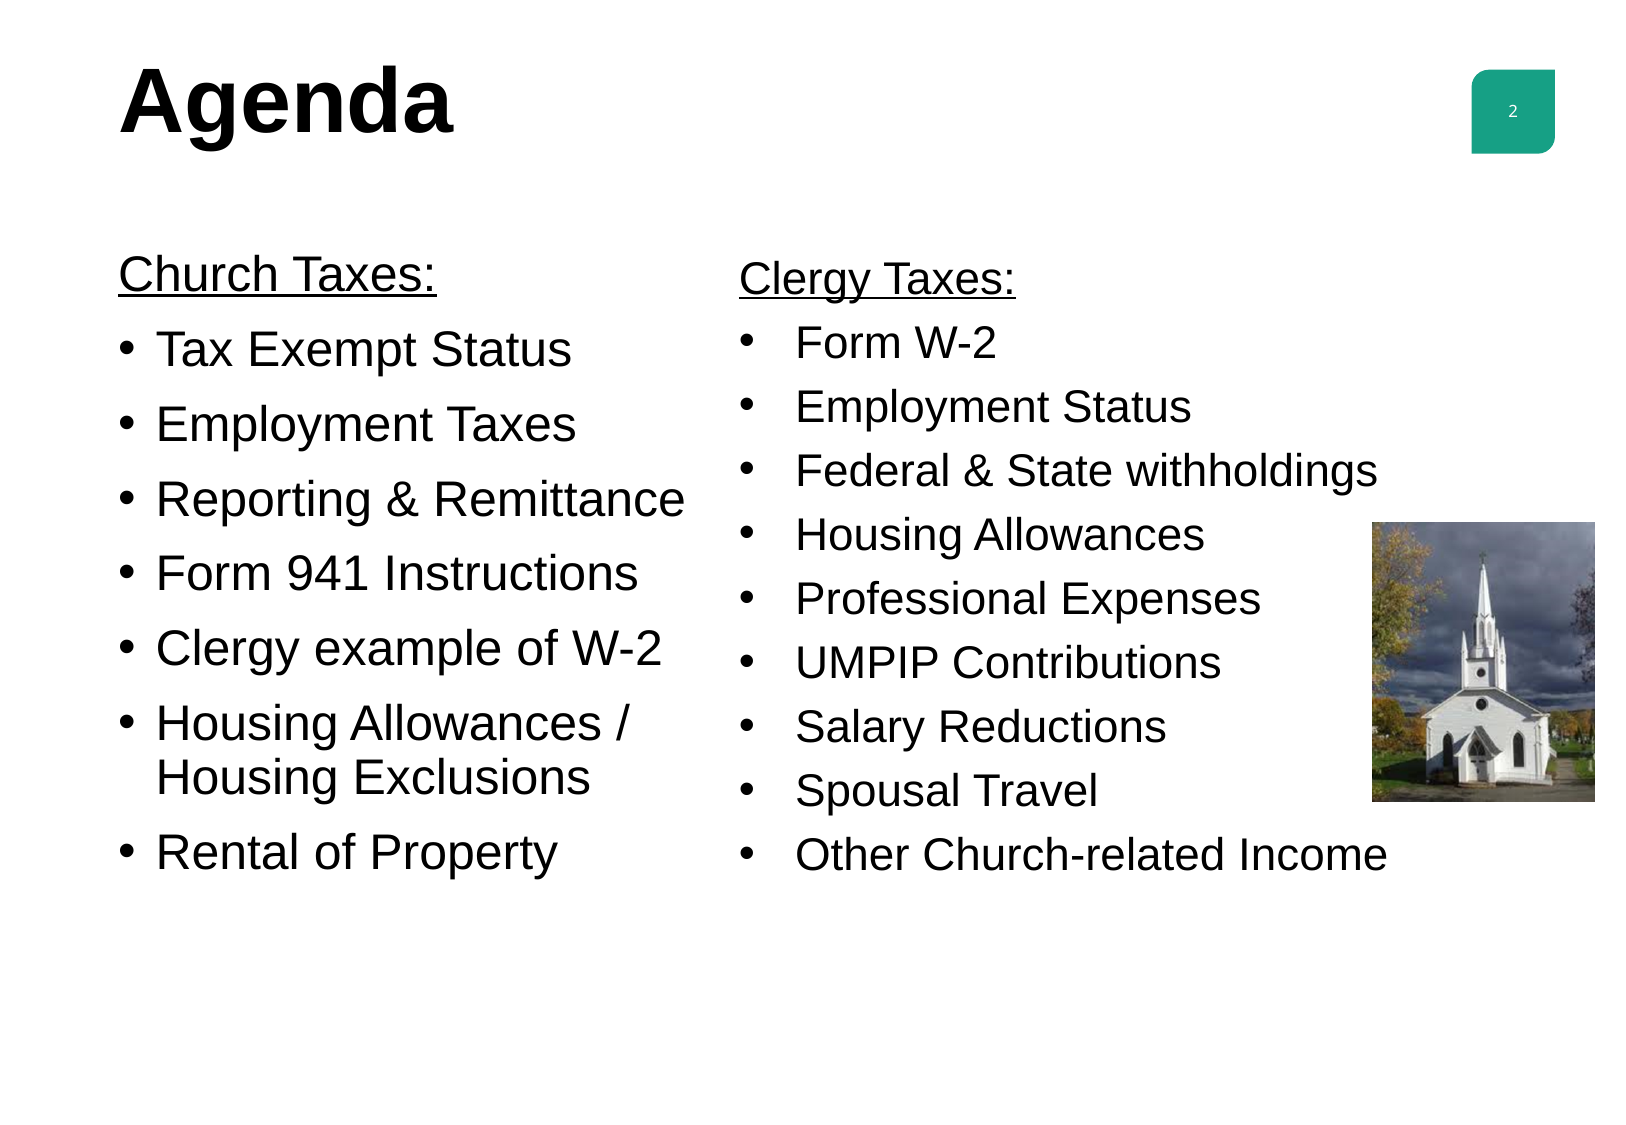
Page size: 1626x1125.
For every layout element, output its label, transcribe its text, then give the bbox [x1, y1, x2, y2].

title Agenda [103, 24, 1454, 180]
text_box Clergy Taxes: Form W-2 Employment Status Federal & State withholdings Housing Allowances Professional Expenses UMPIP Contributions Salary Reductions Spousal Travel Other Church-related Income [723, 240, 1462, 984]
picture [1372, 522, 1595, 802]
list Church Taxes: Tax Exempt Status Employment Taxes Reporting & Remittance Form 941 Instructions Clergy example of W-2 Housing Allowances / Housing Exclusions Rental of Property [103, 240, 729, 1084]
